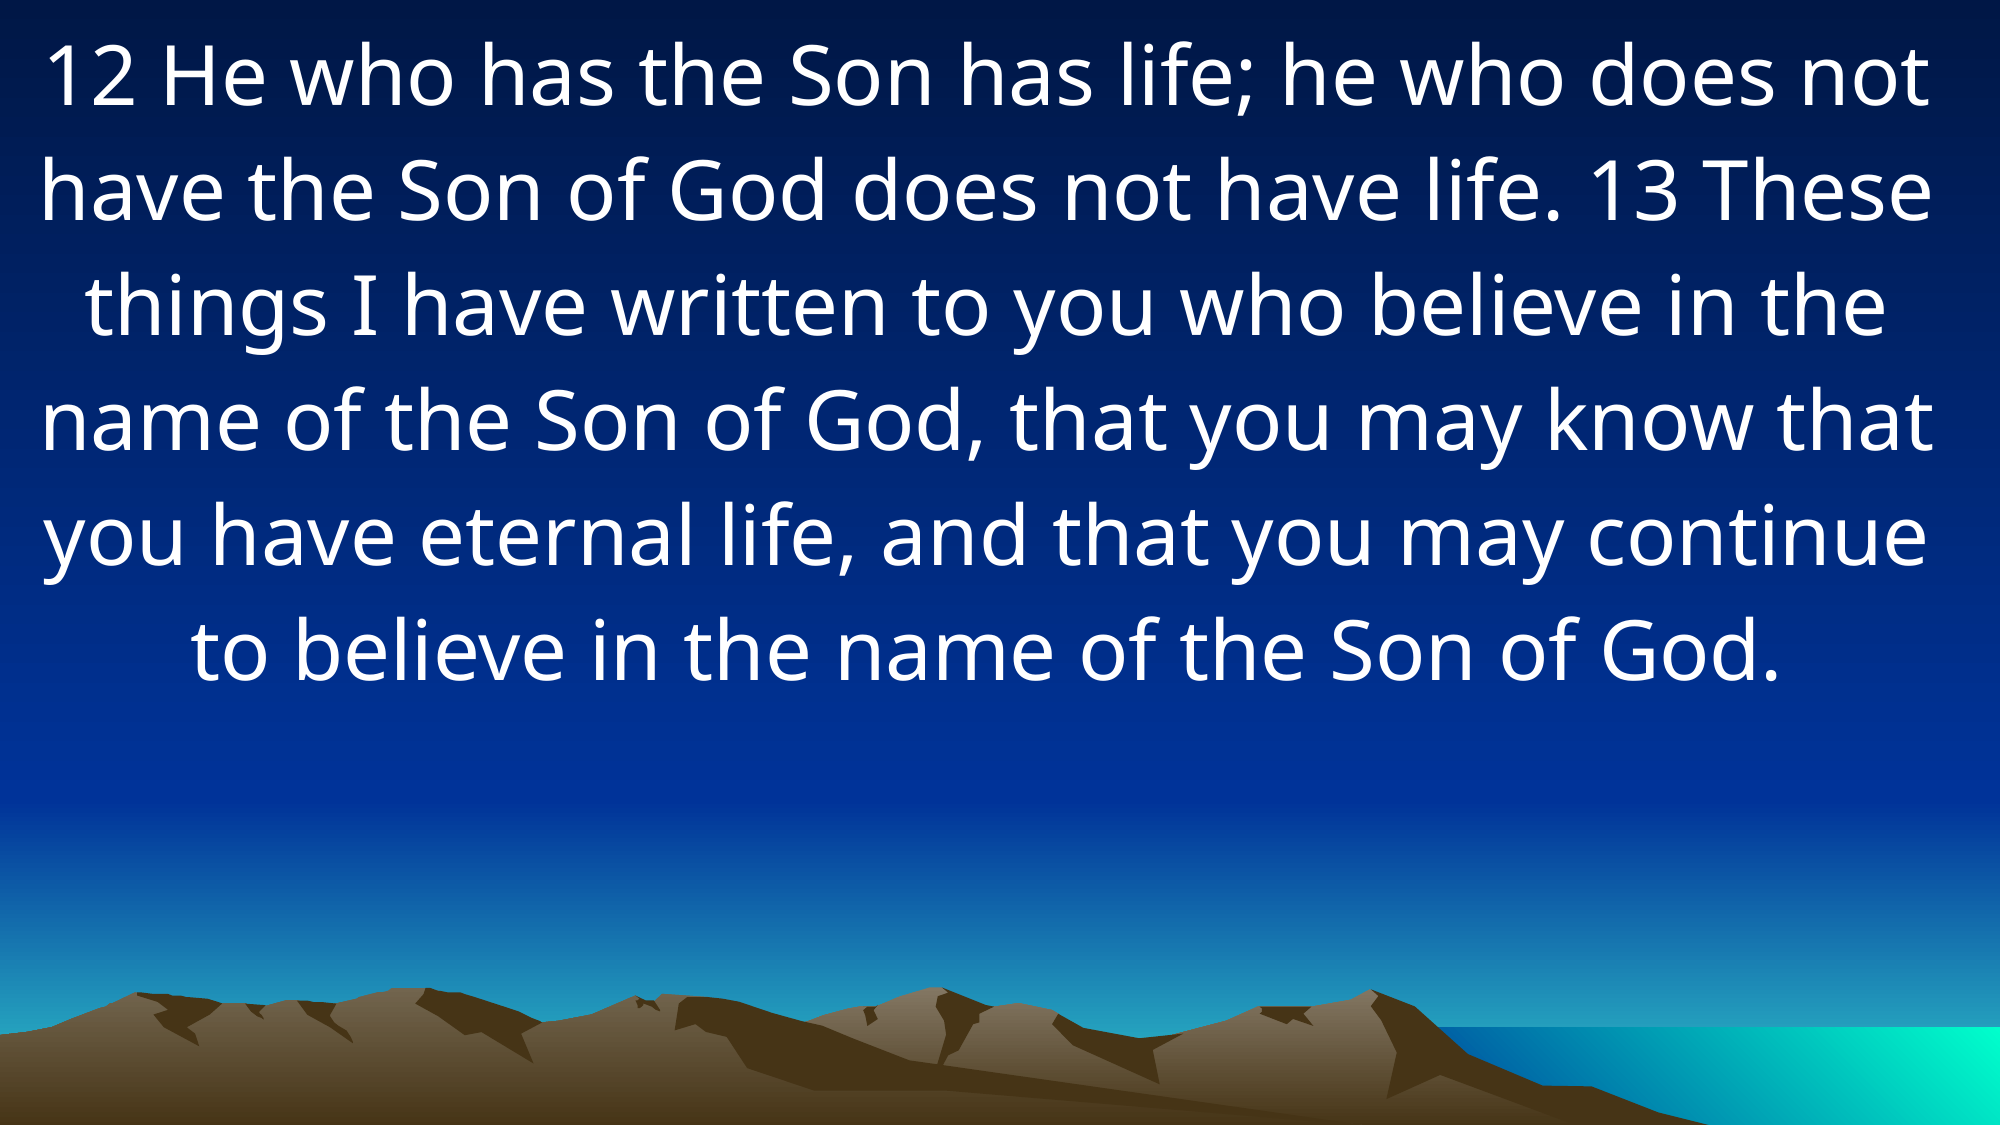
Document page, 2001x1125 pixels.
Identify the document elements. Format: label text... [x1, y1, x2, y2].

text_box 12 He who has the Son has life; he who does not have the Son of God does not have life. 13 These things I have written to you who believe in the name of the Son of God, that you may know that you have eternal life, and that you may continue to believe in the name of the Son of God. [12, 0, 1963, 988]
